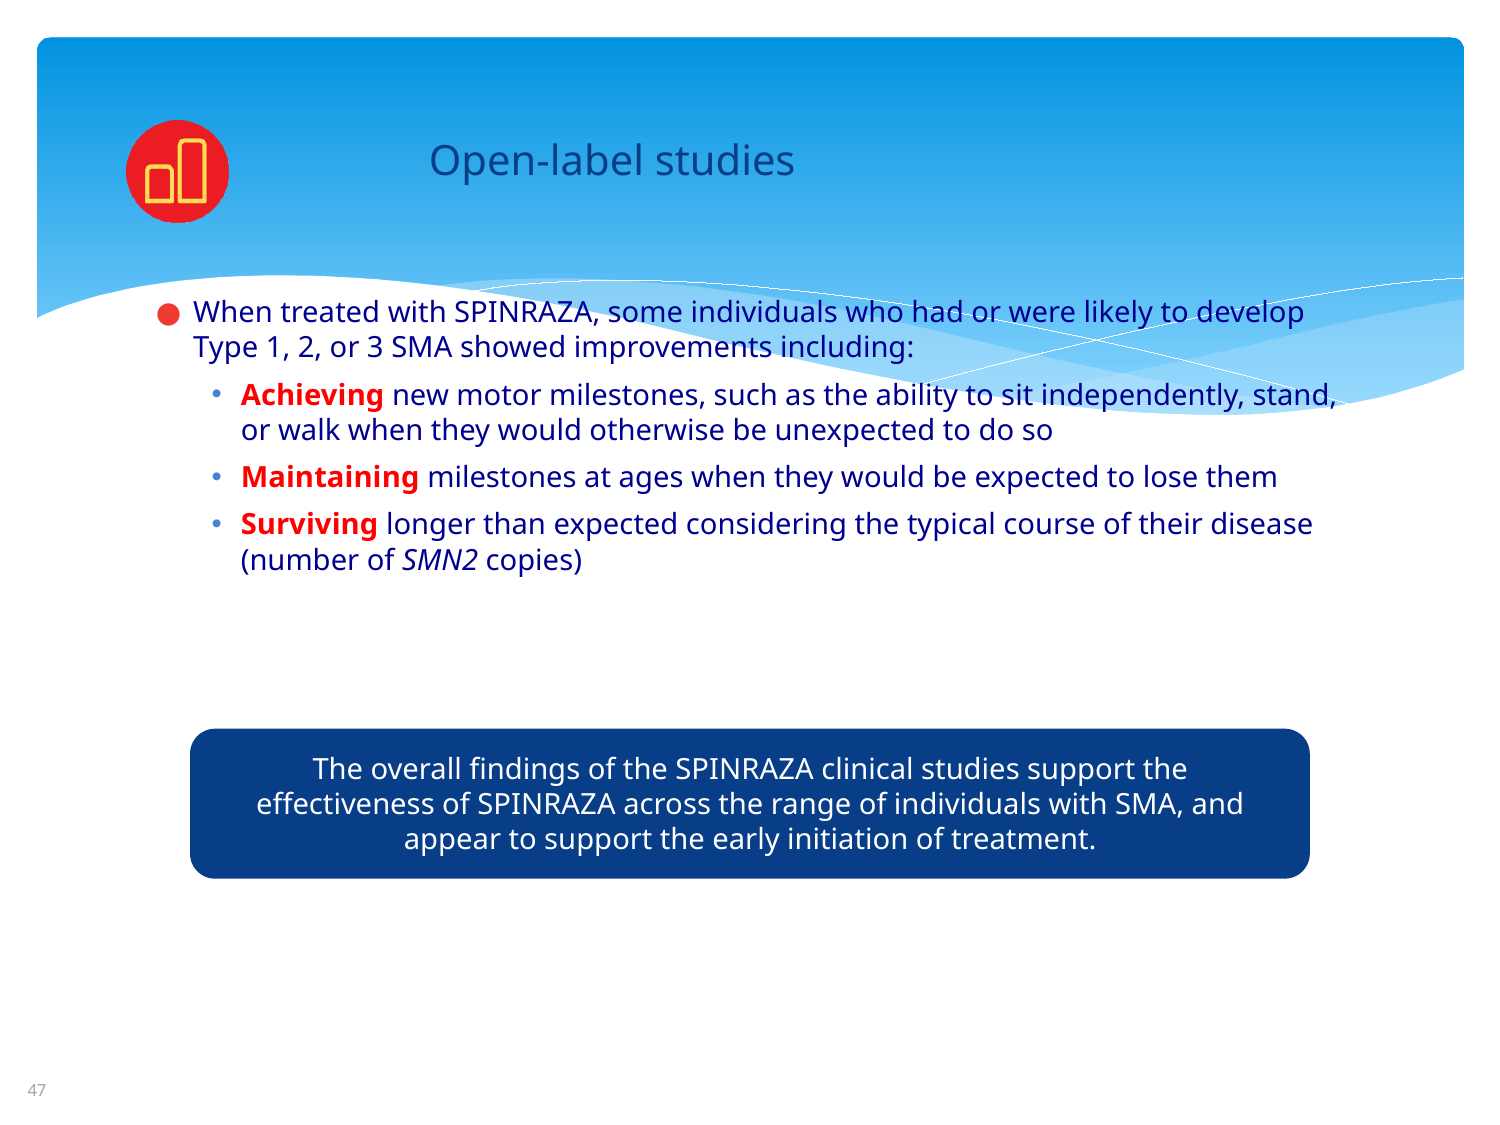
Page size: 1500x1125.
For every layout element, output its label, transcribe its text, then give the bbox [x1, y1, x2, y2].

title Open-label studies [249, 120, 975, 198]
text_box [188, 727, 1312, 880]
slide_number 47 [11, 1061, 62, 1122]
text_box The overall findings of the SPINRAZA clinical studies support the effectiveness of SPINRAZA across the range of individuals with SMA, and appear to support the early initiation of treatment. [231, 750, 1270, 856]
text_box When treated with SPINRAZA, some individuals who had or were likely to develop Type 1, 2, or 3 SMA showed improvements including: Achieving new motor milestones, such as the ability to sit independently, stand, or walk when they would otherwise be unexpected to do so Maintaining milestones at ages when they would be expected to lose them Surviving longer than expected considering the typical course of their disease (number of SMN2 copies) [155, 293, 1373, 690]
picture [125, 120, 229, 224]
